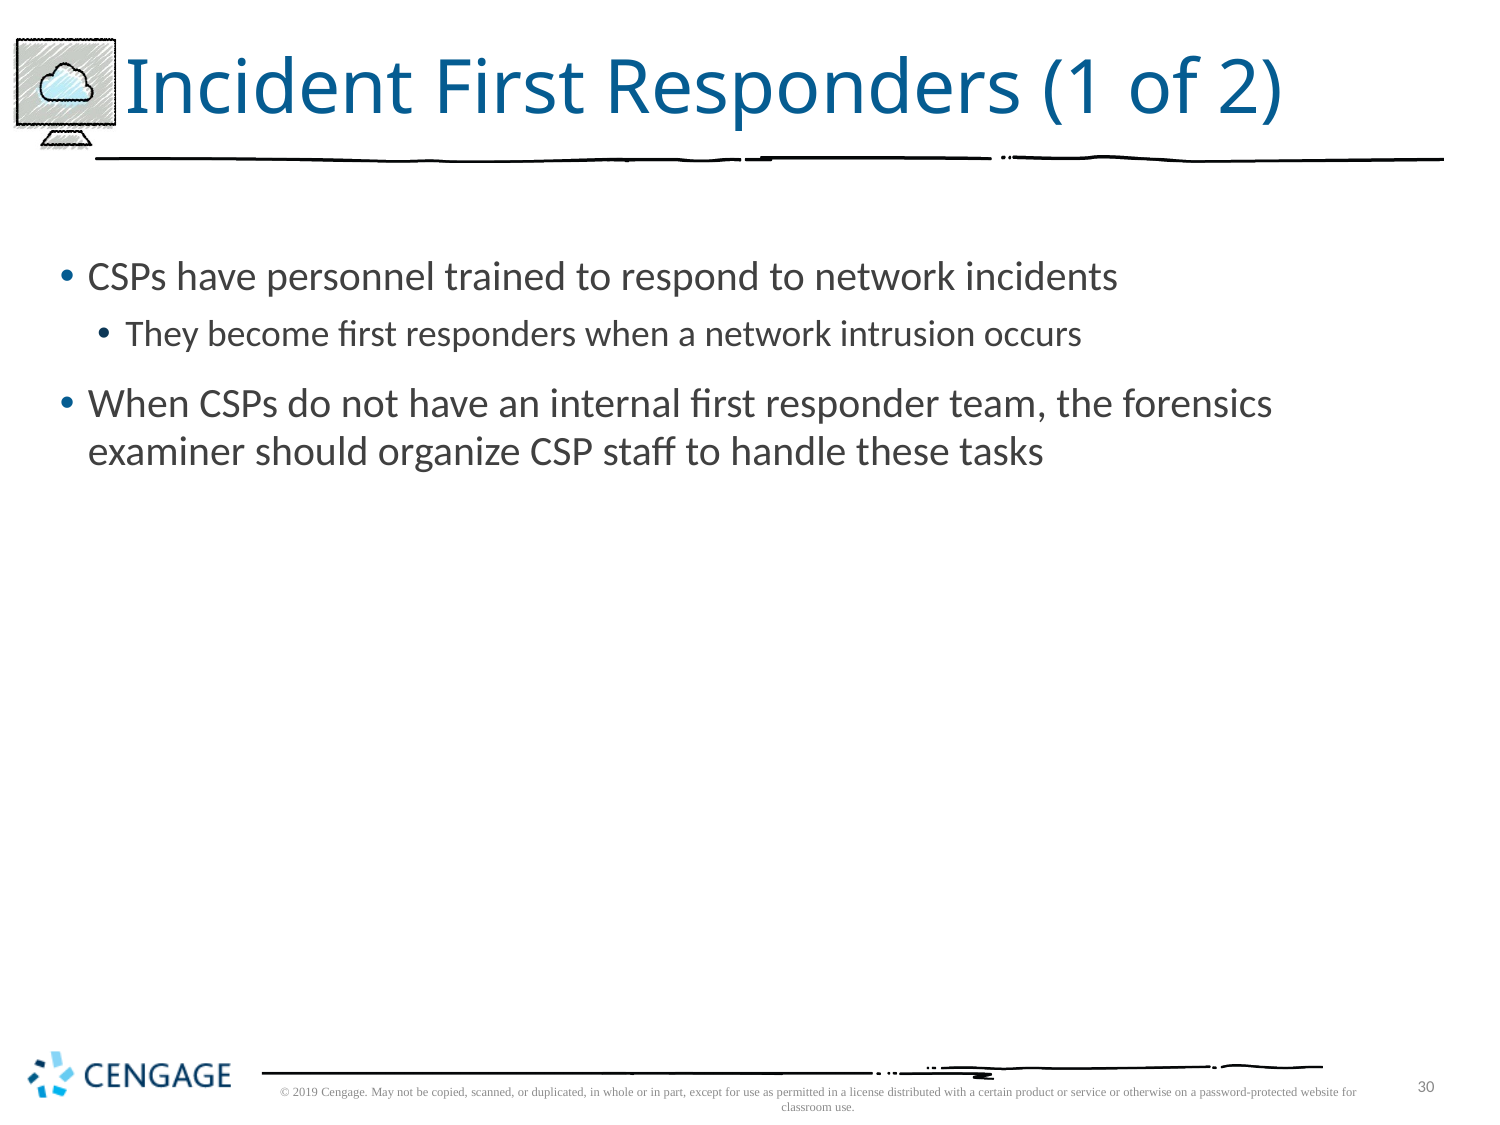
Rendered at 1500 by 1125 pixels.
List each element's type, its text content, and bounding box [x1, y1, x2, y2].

footer © 2019 Cengage. May not be copied, scanned, or duplicated, in whole or in part, except for use as permitted in a license distributed with a certain product or service or otherwise on a password-protected website for classroom use. [261, 1079, 1375, 1120]
picture [7, 1037, 244, 1111]
picture [95, 155, 1444, 163]
picture [261, 1064, 1323, 1079]
title Incident First Responders (1 of 2) [125, 52, 1442, 130]
picture [12, 36, 117, 151]
list CSPs have personnel trained to respond to network incidents They become first responders when a network intrusion occurs When CSPs do not have an internal first responder team, the forensics examiner should organize CSP staff to handle these tasks [59, 252, 1441, 490]
